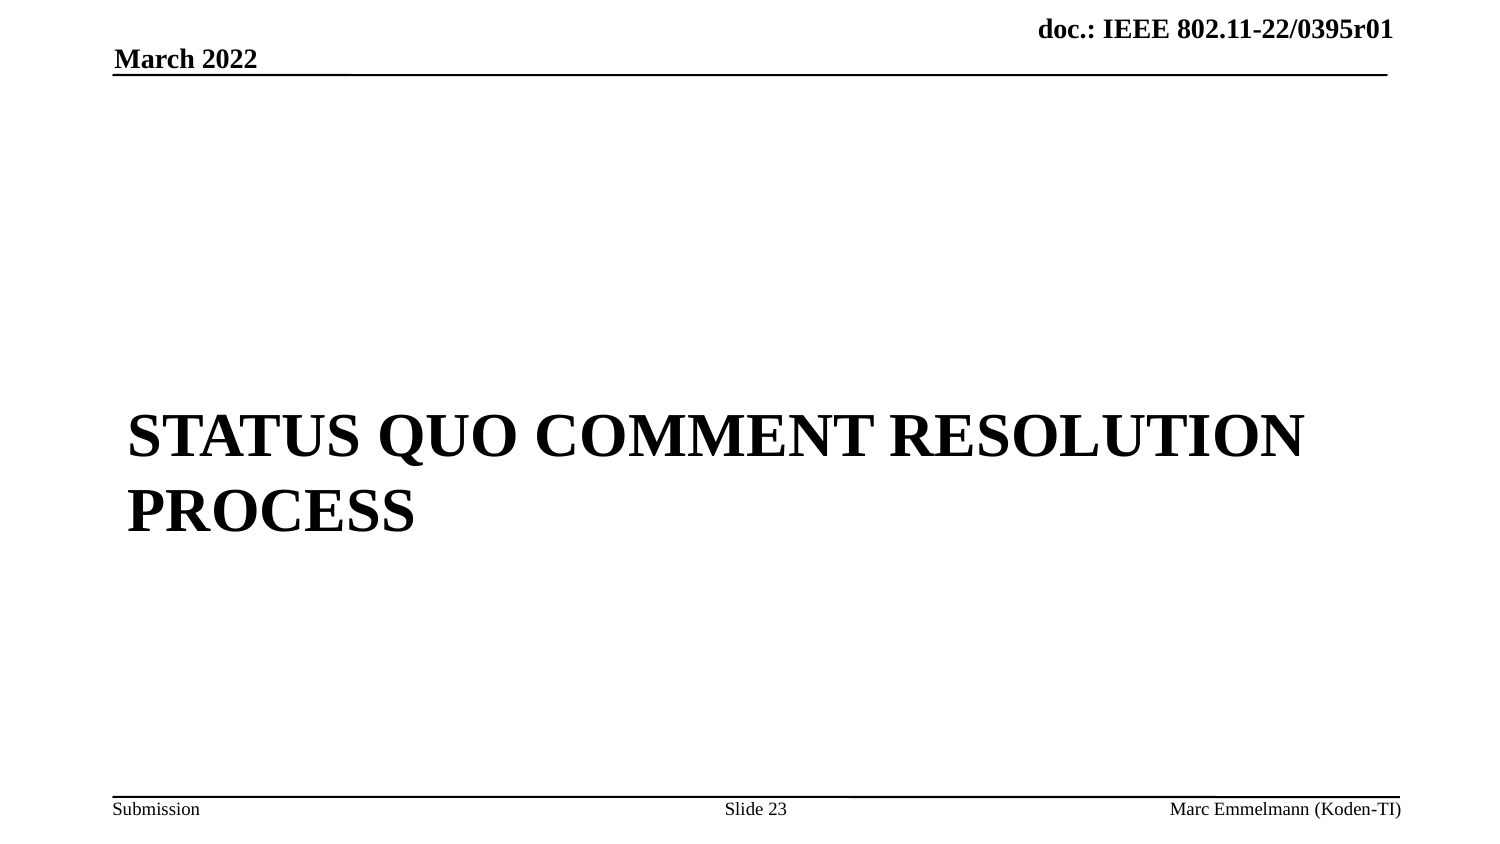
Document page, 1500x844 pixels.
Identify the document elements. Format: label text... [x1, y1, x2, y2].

slide_number Slide 23 [712, 796, 800, 842]
title Status Quo Comment Resolution process [112, 386, 1388, 555]
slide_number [114, 40, 423, 75]
footer Marc Emmelmann (Koden-TI) [878, 796, 1402, 820]
